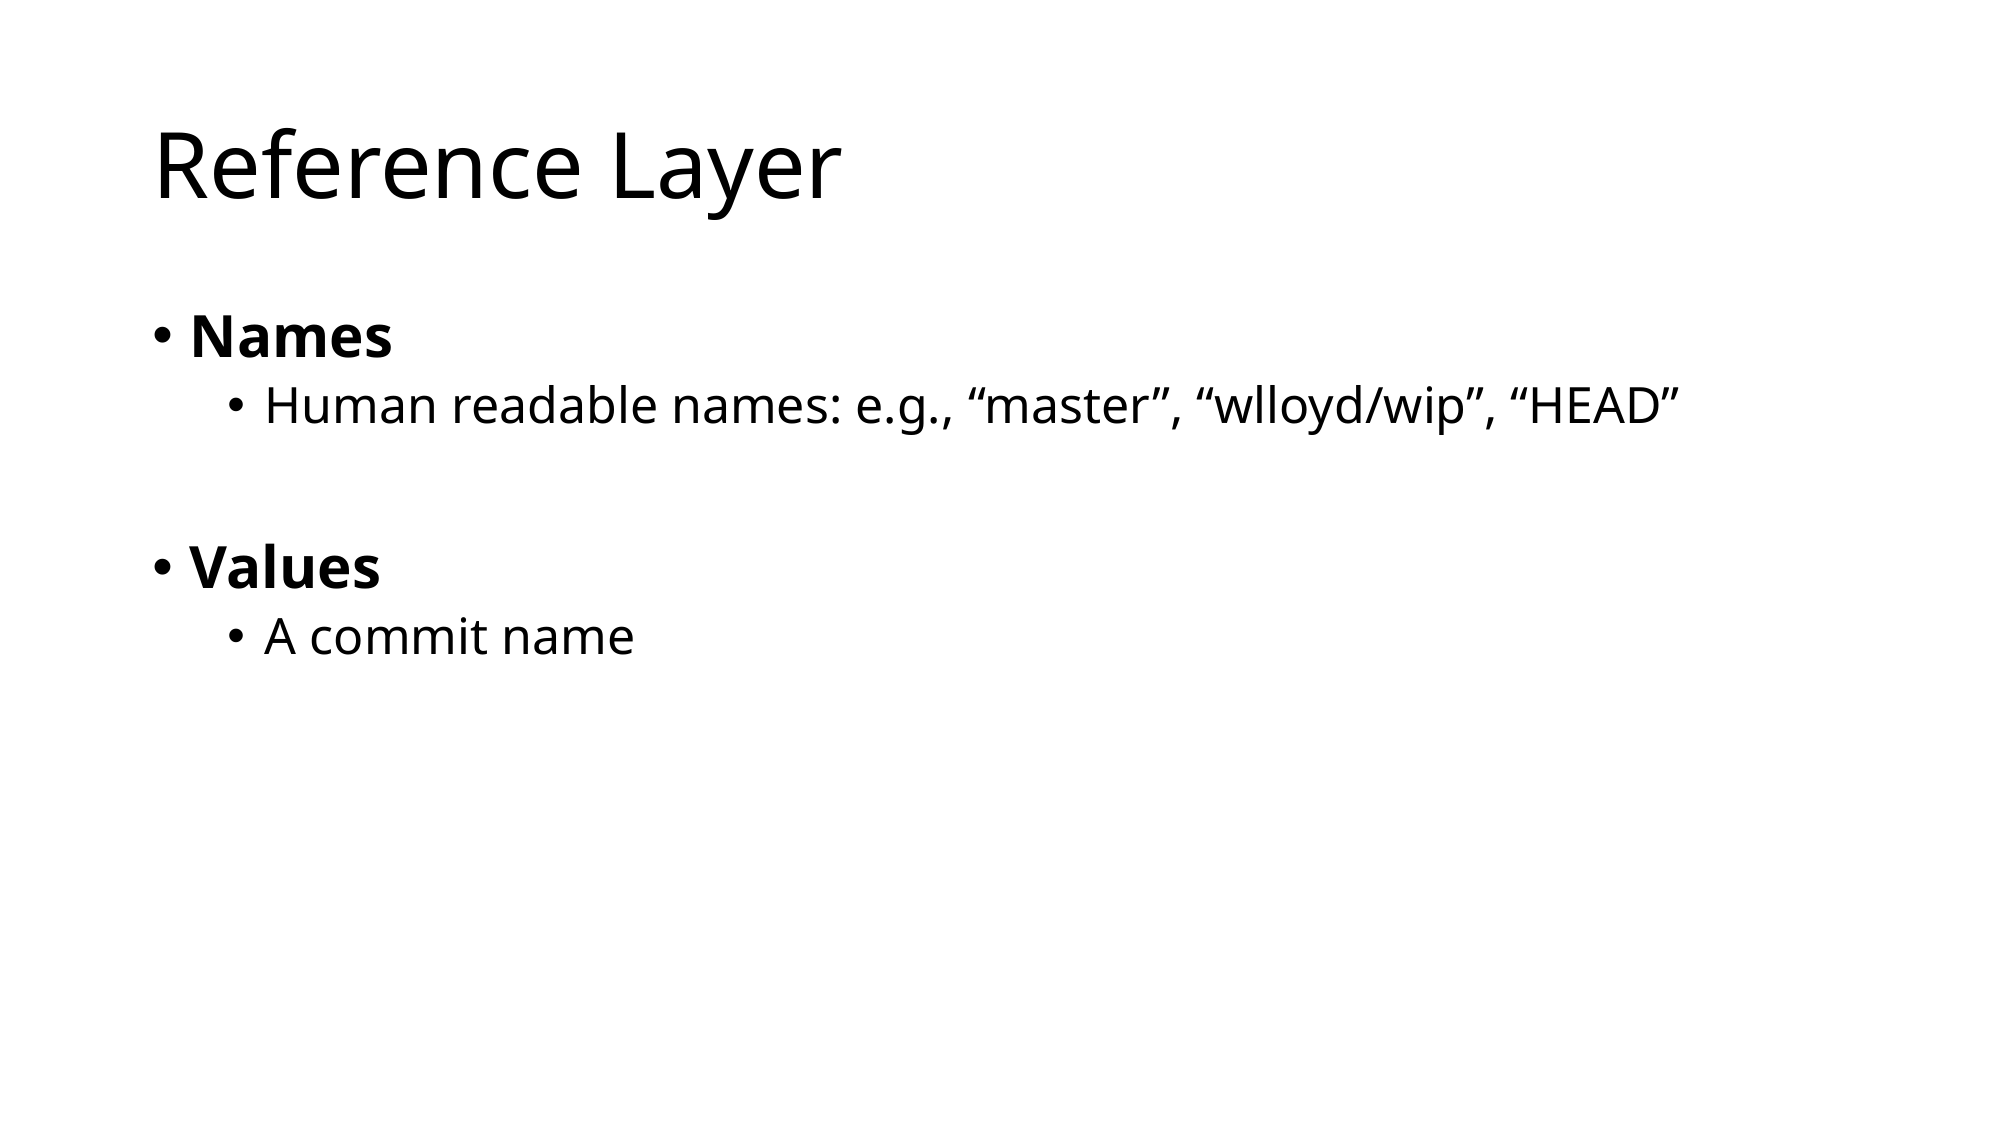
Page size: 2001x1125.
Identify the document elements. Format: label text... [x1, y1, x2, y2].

list Names Human readable names: e.g., “master”, “wlloyd/wip”, “HEAD” Values A commit name [137, 299, 1863, 1014]
title Reference Layer [137, 59, 1863, 278]
